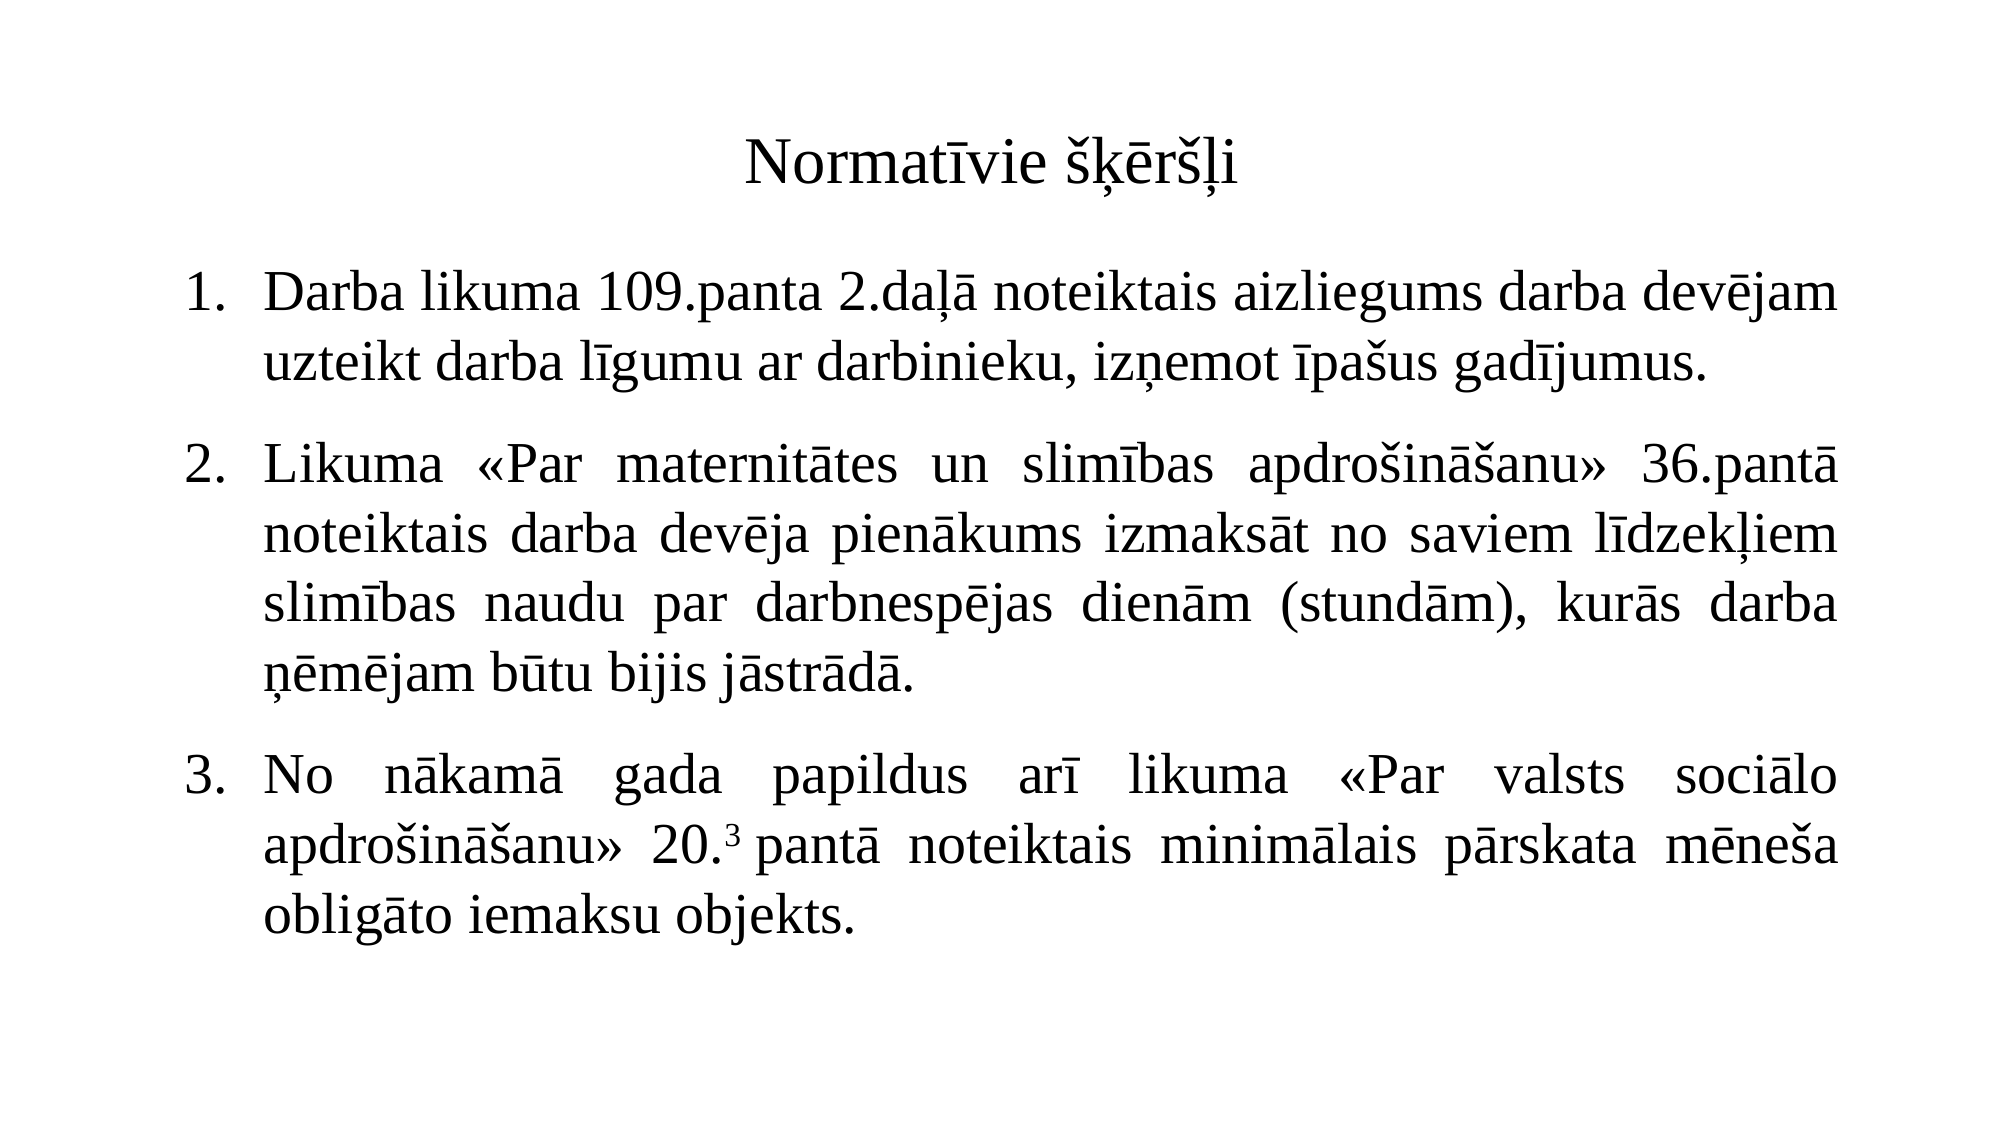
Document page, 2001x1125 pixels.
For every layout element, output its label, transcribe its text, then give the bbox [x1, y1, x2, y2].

title Normatīvie šķēršļi [150, 87, 1850, 227]
subtitle Darba likuma 109.panta 2.daļā noteiktais aizliegums darba devējam uzteikt darba līgumu ar darbinieku, izņemot īpašus gadījumus. Likuma «Par maternitātes un slimības apdrošināšanu» 36.pantā noteiktais darba devēja pienākums izmaksāt no saviem līdzekļiem slimības naudu par darbnespējas dienām (stundām), kurās darba ņēmējam būtu bijis jāstrādā. No nākamā gada papildus arī likuma «Par valsts sociālo apdrošināšanu» 20.3 pantā noteiktais minimālais pārskata mēneša obligāto iemaksu objekts. [169, 245, 1855, 1000]
